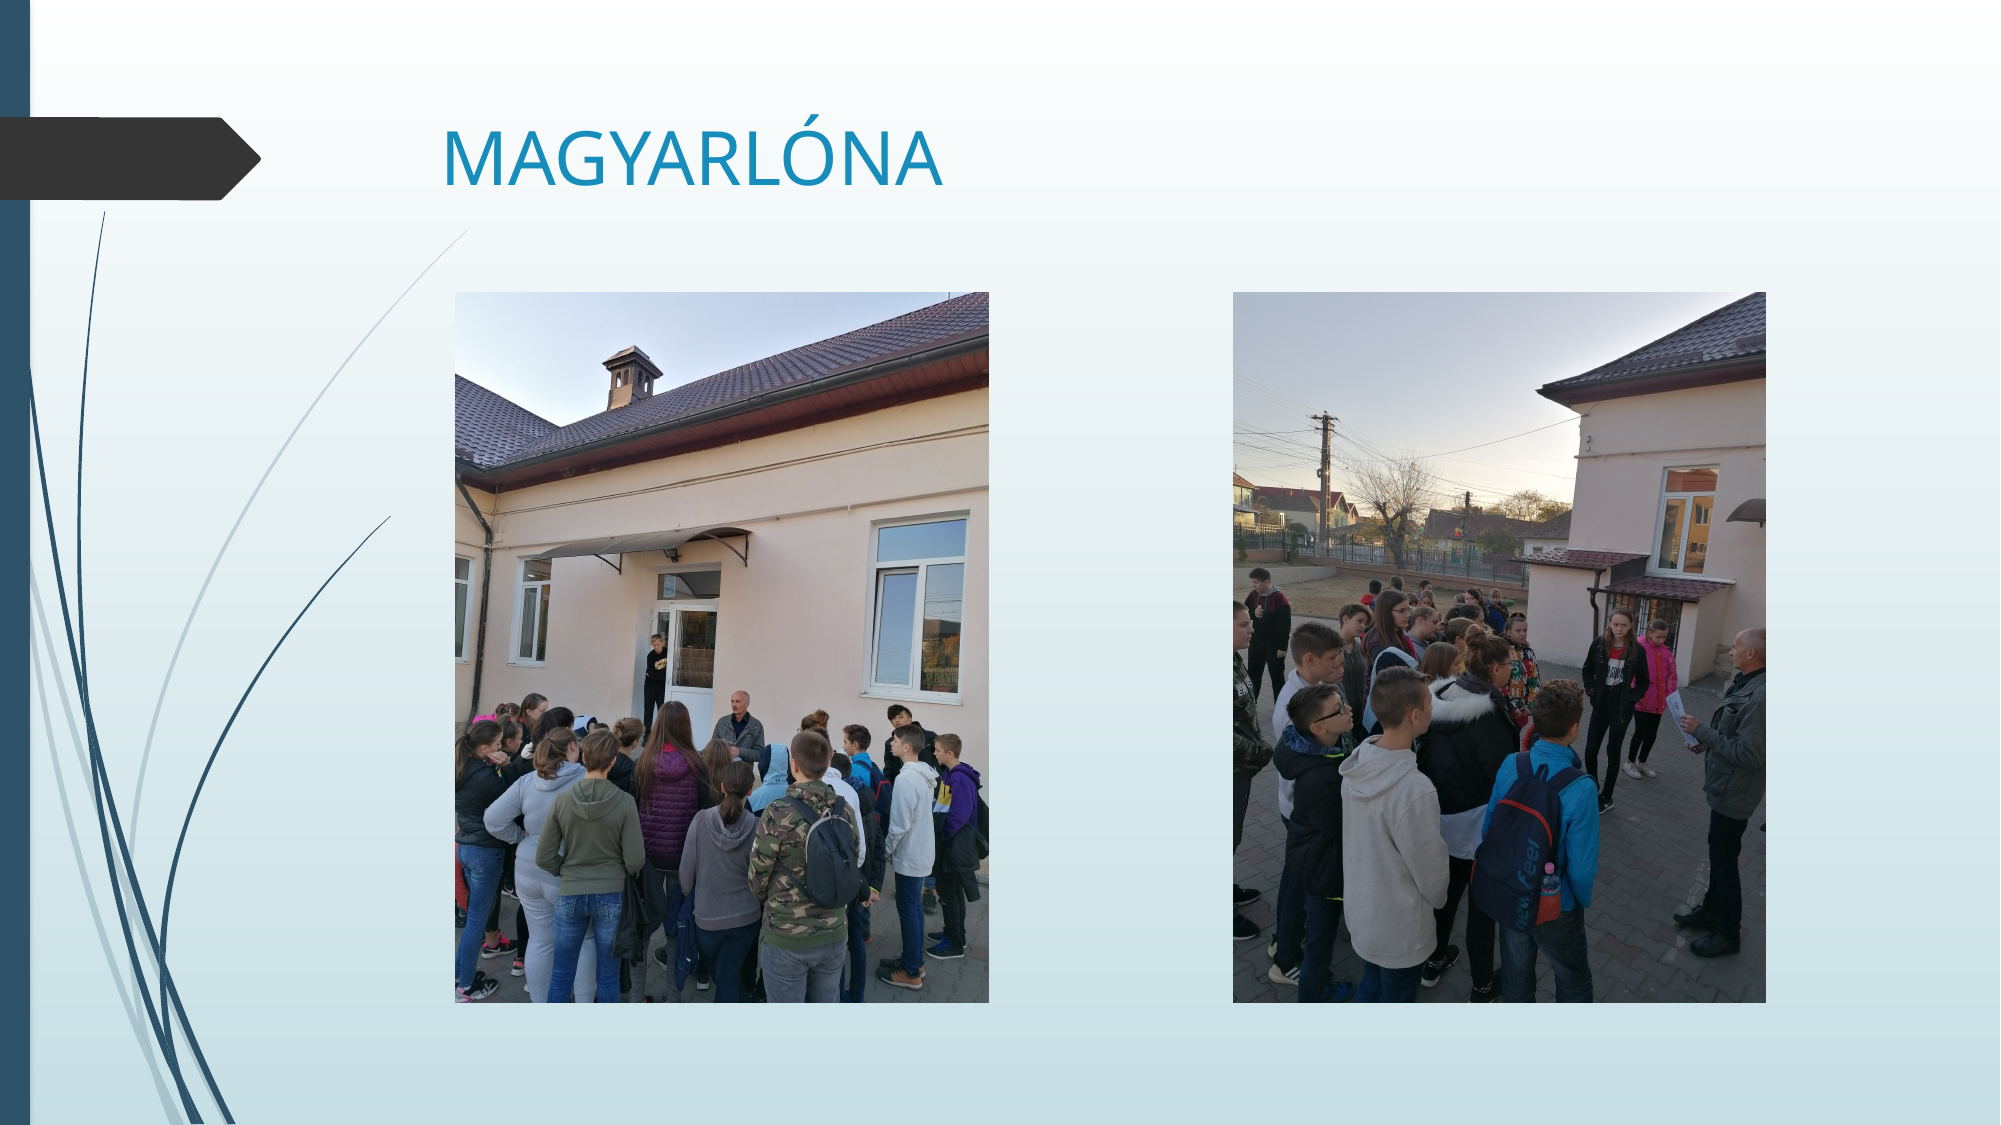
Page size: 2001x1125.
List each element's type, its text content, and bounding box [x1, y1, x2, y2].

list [455, 292, 989, 1004]
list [1232, 292, 1767, 1004]
title MAGYARLÓNA [425, 102, 1888, 313]
